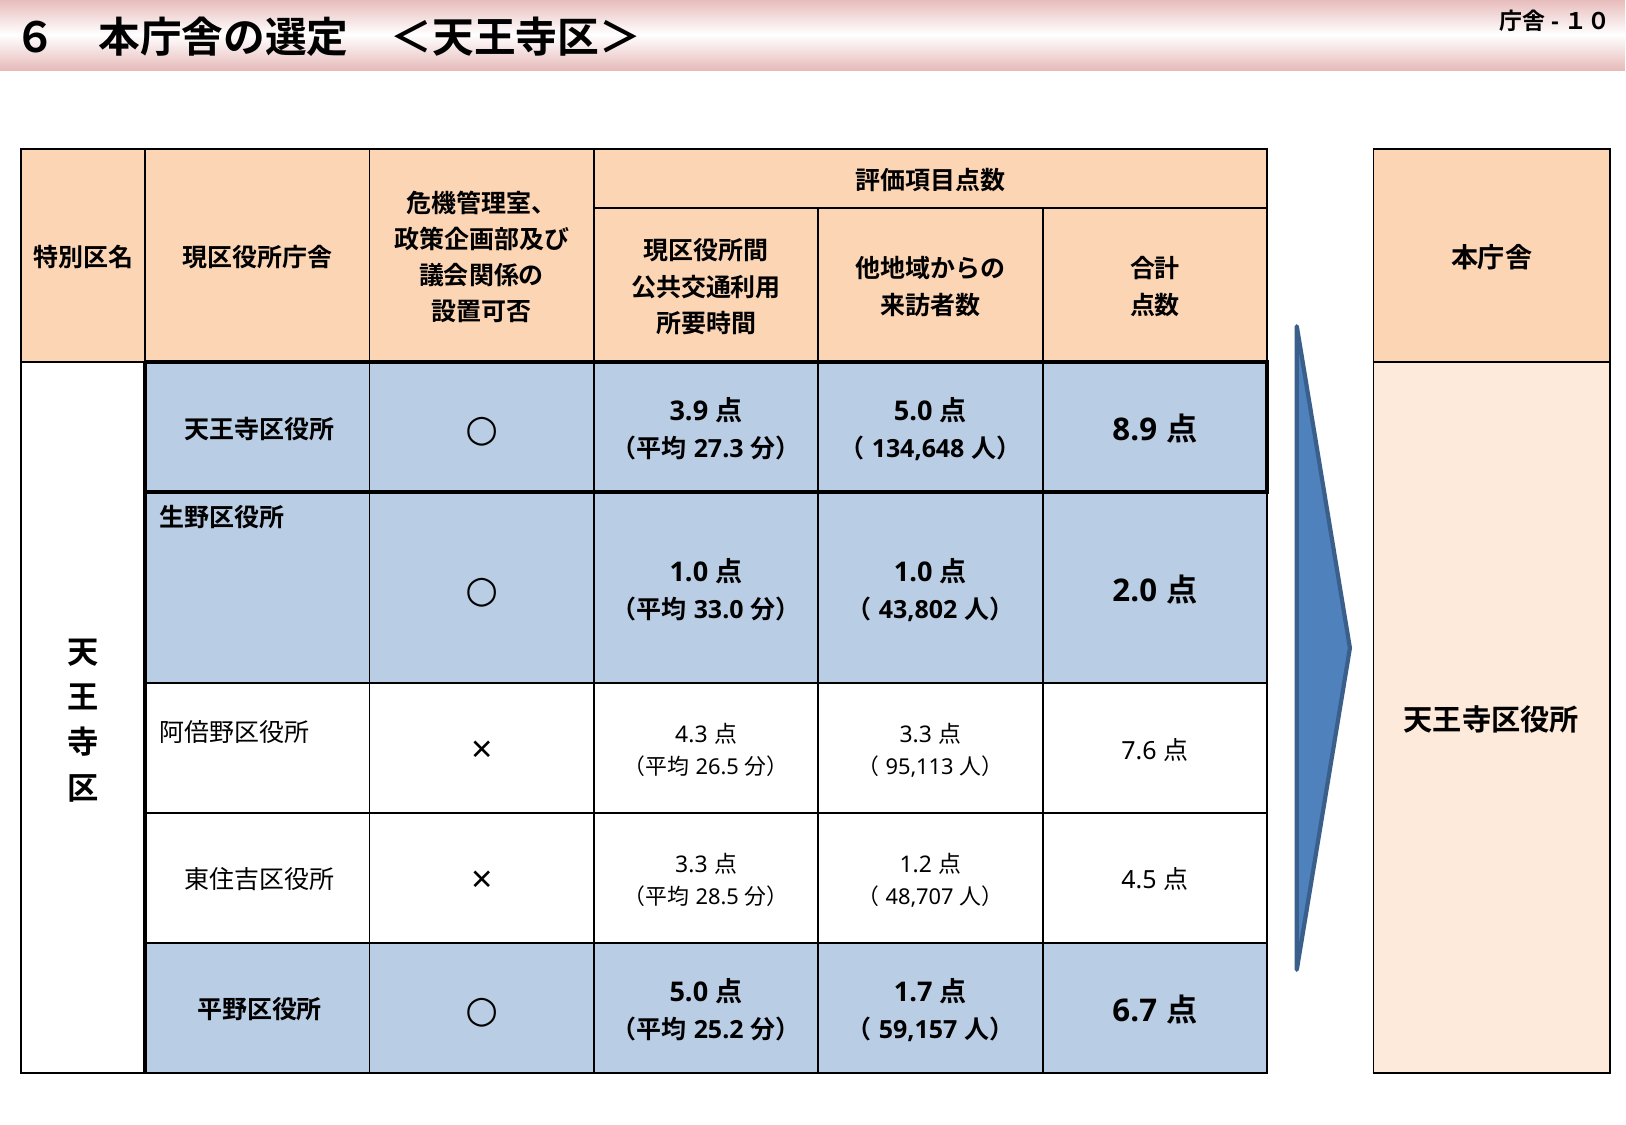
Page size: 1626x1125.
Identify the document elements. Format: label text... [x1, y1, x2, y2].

table_cell 東住吉区役所 [147, 814, 369, 942]
table_cell 3.3点 （95,113人） [819, 684, 1042, 812]
table_cell ○ [370, 364, 593, 490]
table_header 危機管理室、 政策企画部及び 議会関係の 設置可否 [370, 150, 593, 360]
table_cell 生野区役所 [147, 494, 369, 682]
text_box ６ 本庁舎の選定 ＜天王寺区＞ [0, 0, 1625, 73]
text_box 庁舎-１０ [1453, 0, 1625, 42]
table_cell ○ [370, 944, 593, 1072]
table_cell 7.6点 [1044, 684, 1266, 812]
table_header 評価項目点数 [595, 150, 1266, 207]
table_cell 天王寺区役所 [147, 364, 369, 490]
table_cell 阿倍野区役所 [147, 684, 369, 812]
table_cell 3.3点 （平均28.5分） [595, 814, 817, 942]
table_cell ○ [370, 494, 593, 682]
table_header [1268, 149, 1373, 1073]
table_header 現区役所庁舎 [146, 150, 369, 360]
table_cell 平野区役所 [147, 944, 369, 1072]
table_header 特別区名 [22, 150, 144, 361]
table_cell 天 王 寺 区 [22, 363, 143, 1072]
table_cell 4.3点 （平均26.5分） [595, 684, 817, 812]
table_cell 6.7点 [1044, 944, 1266, 1072]
table_cell 現区役所間 公共交通利用 所要時間 [595, 209, 817, 360]
table_cell 他地域からの 来訪者数 [819, 209, 1042, 360]
table_cell 1.0点 （平均33.0分） [595, 494, 817, 682]
table_cell 合計 点数 [1044, 209, 1266, 360]
table_cell 1.0点 （43,802人） [819, 494, 1042, 682]
table_cell × [370, 814, 593, 942]
table_cell 2.0点 [1044, 494, 1266, 682]
table_cell 8.9点 [1044, 364, 1265, 490]
table_cell 3.9点 （平均27.3分） [595, 364, 817, 490]
text_box [1294, 324, 1353, 972]
table_header 本庁舎 [1374, 150, 1609, 361]
table_cell 天王寺区役所 [1374, 363, 1609, 1072]
table_cell 5.0点 （134,648人） [819, 364, 1042, 490]
table_cell × [370, 684, 593, 812]
table_cell 1.7点 （59,157人） [819, 944, 1042, 1072]
table_cell 5.0点 （平均25.2分） [595, 944, 817, 1072]
table_cell 4.5点 [1044, 814, 1266, 942]
table_cell 1.2点 （48,707人） [819, 814, 1042, 942]
